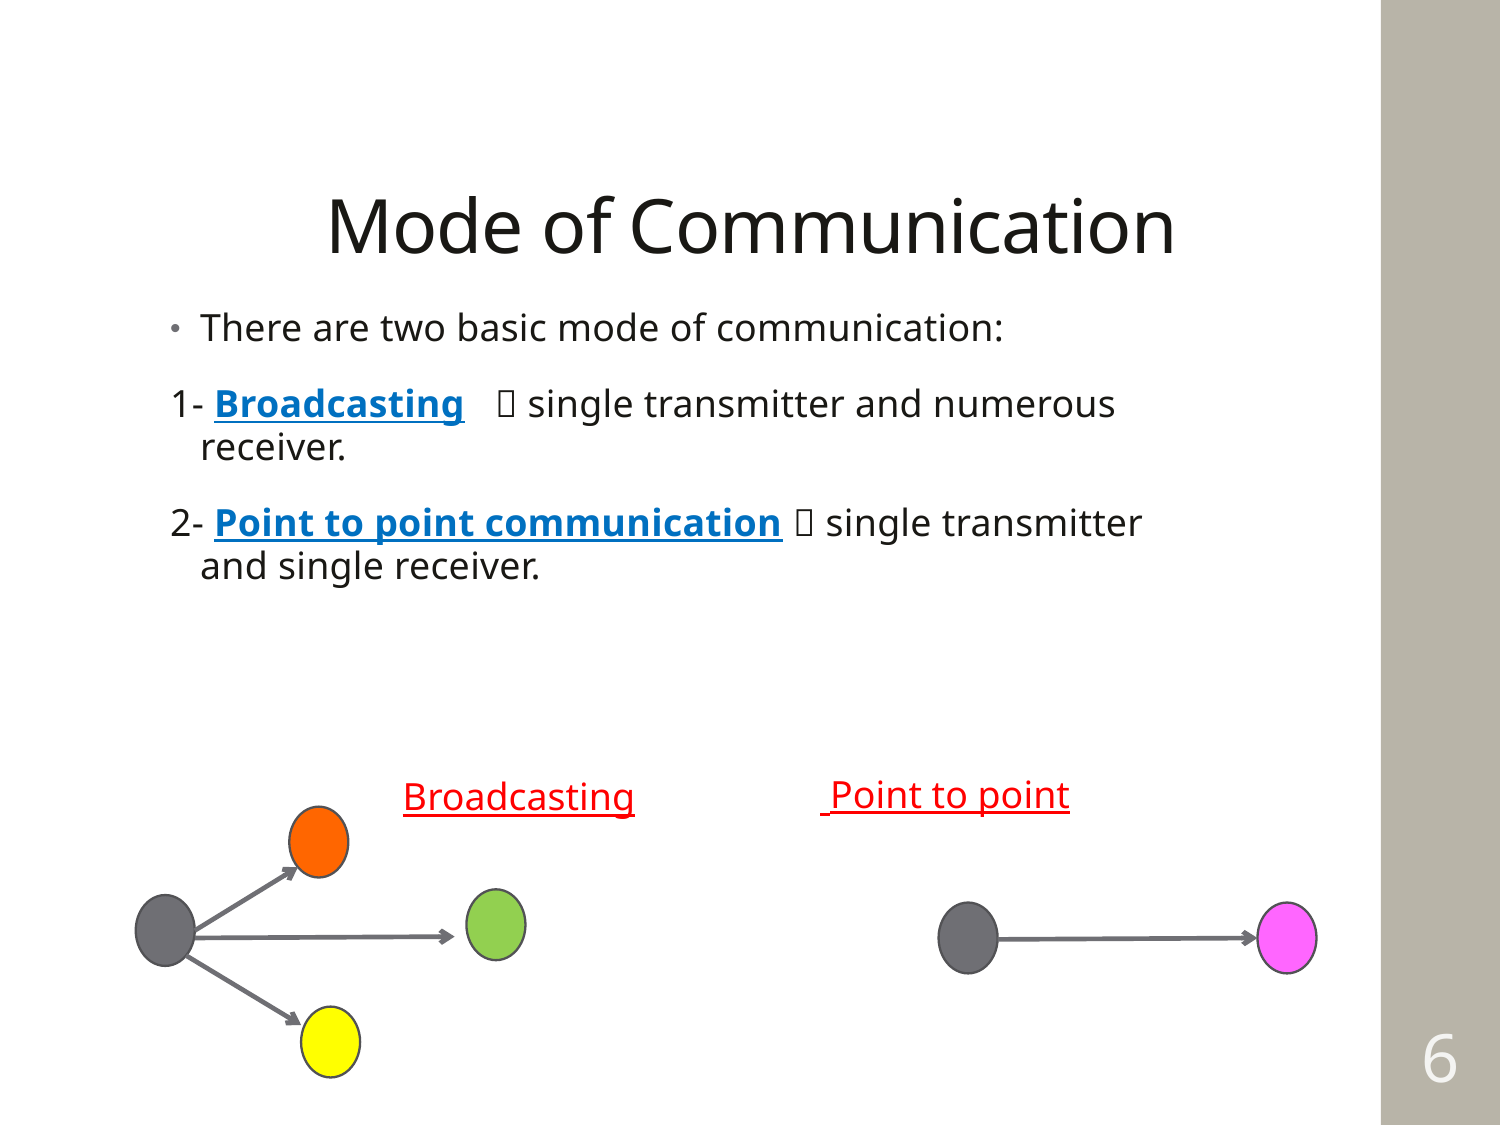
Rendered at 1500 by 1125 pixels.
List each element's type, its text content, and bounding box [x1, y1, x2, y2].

title Mode of Communication [155, 60, 1348, 278]
text_box [937, 901, 999, 975]
text_box [299, 1005, 362, 1079]
text_box [288, 805, 350, 879]
slide_number 6 [1384, 1012, 1498, 1110]
text_box [465, 888, 527, 962]
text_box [185, 955, 302, 1026]
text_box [194, 866, 299, 931]
text_box [134, 893, 193, 968]
text_box Broadcasting [387, 765, 650, 826]
text_box [1256, 901, 1318, 975]
list There are two basic mode of communication: 1- Broadcasting  single transmitter and numerous receiver. 2- Point to point communication  single transmitter and single receiver. [155, 299, 1213, 1014]
text_box Point to point [805, 763, 1085, 823]
